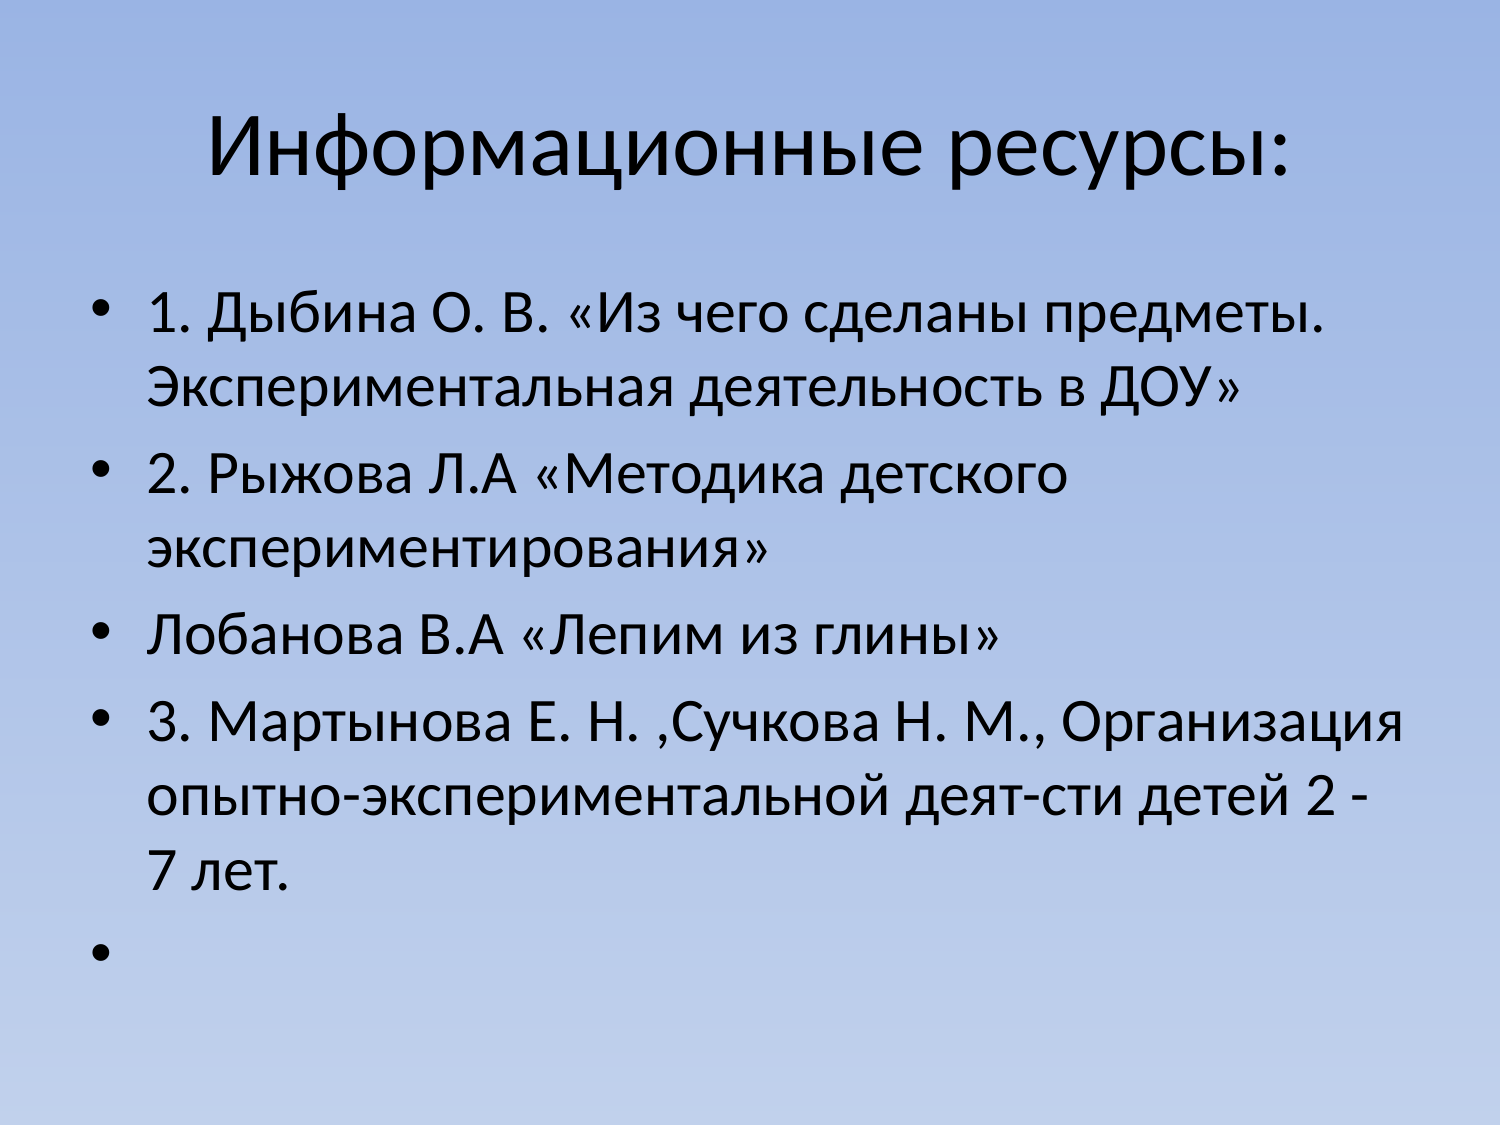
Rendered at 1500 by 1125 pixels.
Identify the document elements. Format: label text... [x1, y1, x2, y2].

title Информационные ресурсы: [75, 45, 1425, 233]
list 1. Дыбина О. В. «Из чего сделаны предметы. Экспериментальная деятельность в ДОУ» 2. Рыжова Л.А «Методика детского экспериментирования» Лобанова В.А «Лепим из глины» 3. Мартынова Е. Н. ,Сучкова Н. М., Организация опытно-экспериментальной деят-сти детей 2 - 7 лет. [75, 262, 1425, 1005]
